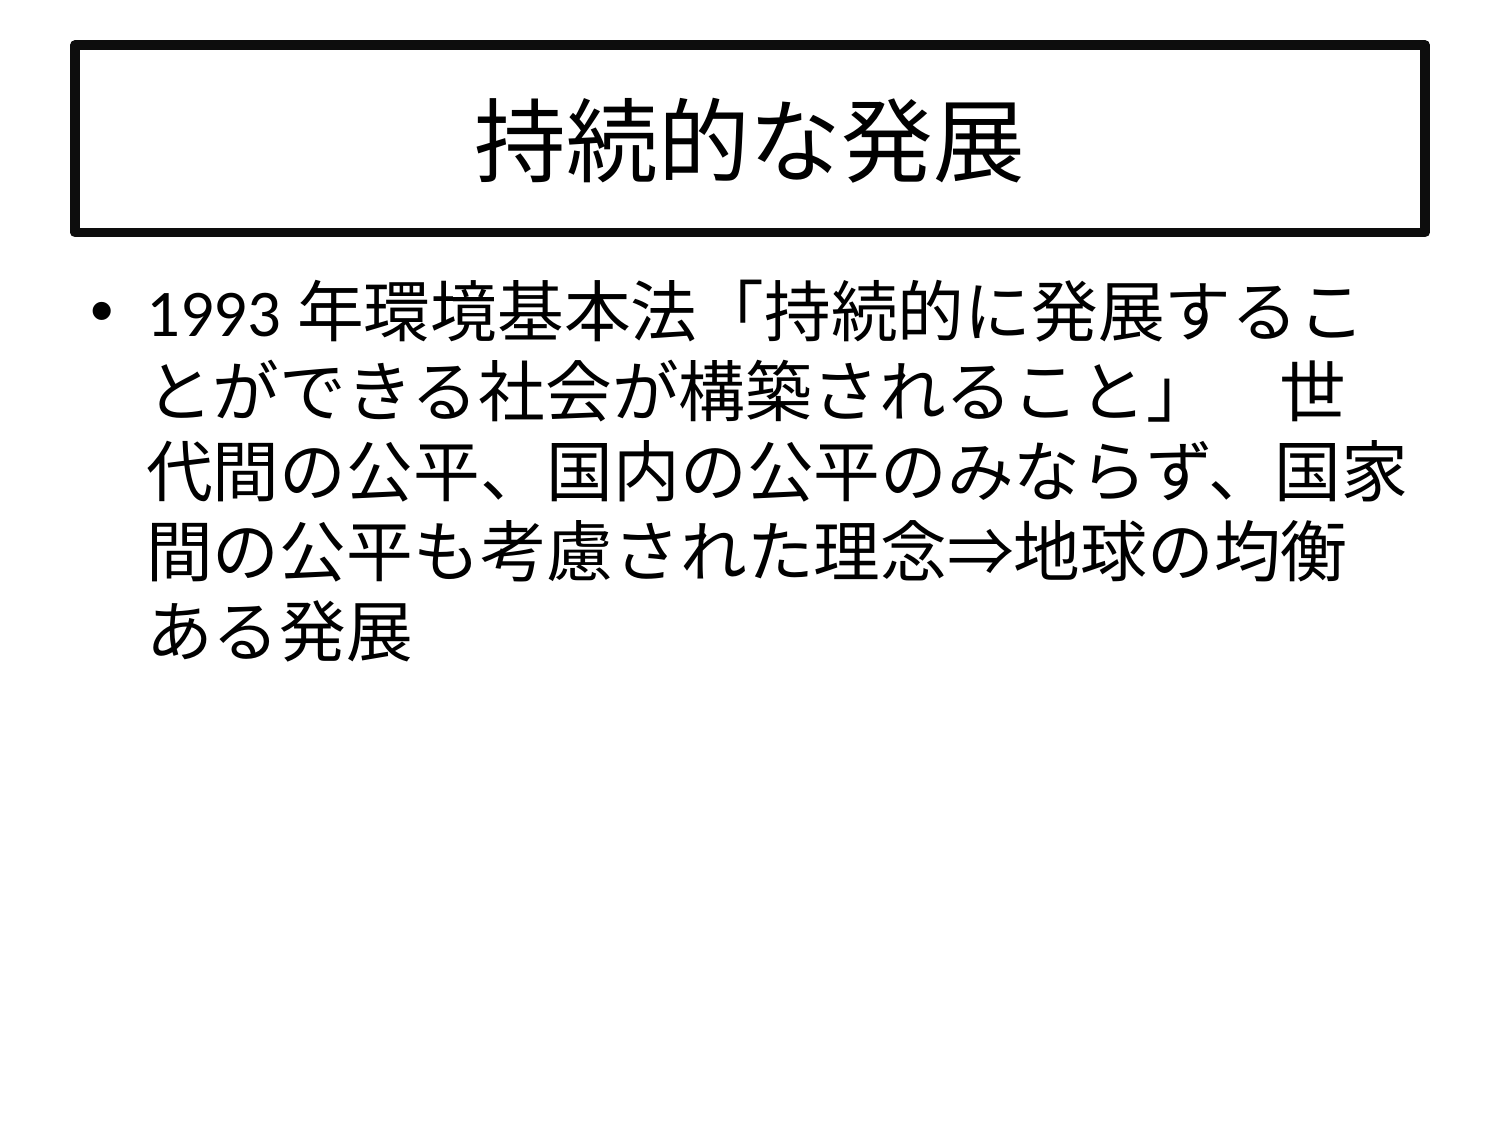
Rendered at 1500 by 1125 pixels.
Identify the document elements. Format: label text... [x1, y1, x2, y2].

list 1993年環境基本法「持続的に発展することができる社会が構築されること」 世代間の公平、国内の公平のみならず、国家間の公平も考慮された理念⇒地球の均衡ある発展 [75, 262, 1425, 1005]
title 持続的な発展 [75, 45, 1425, 233]
